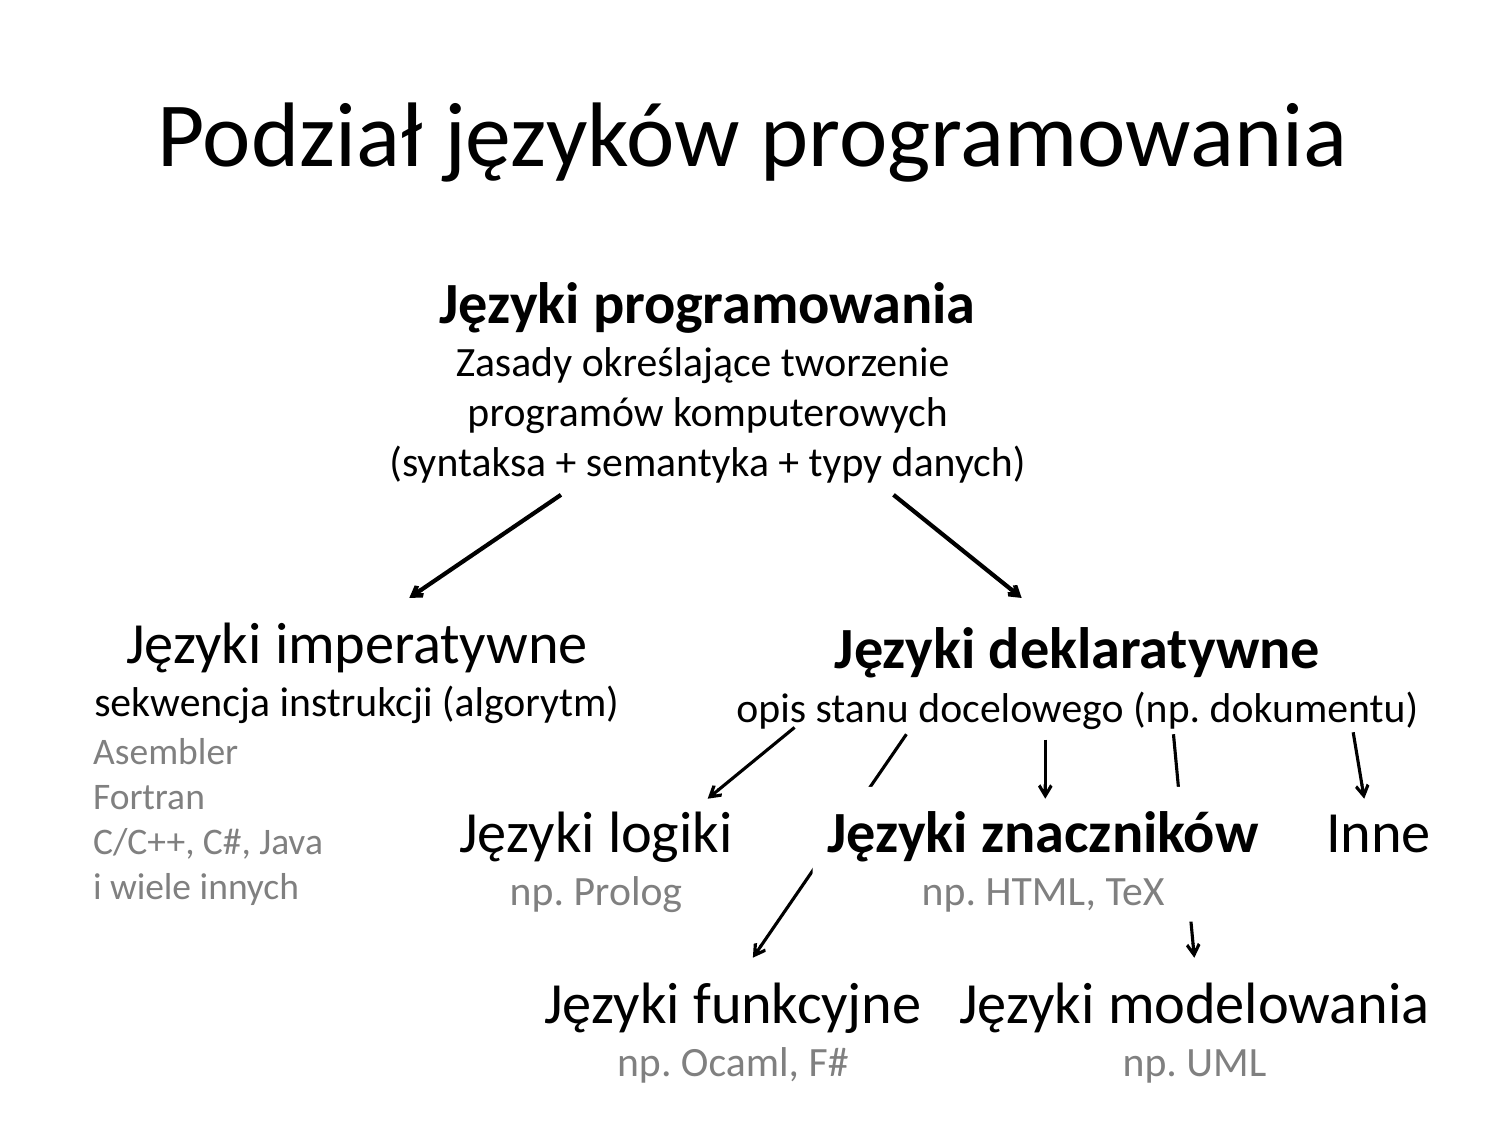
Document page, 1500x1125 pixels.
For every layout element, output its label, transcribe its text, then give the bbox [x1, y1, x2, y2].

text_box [941, 733, 1448, 1095]
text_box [442, 727, 795, 924]
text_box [809, 739, 1277, 924]
text_box Asembler Fortran C/C++, C#, Java i wiele innych [78, 742, 339, 915]
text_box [76, 494, 638, 735]
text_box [718, 494, 1437, 732]
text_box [1310, 732, 1448, 873]
text_box Języki programowania Zasady określające tworzenie programów komputerowych (syntaksa + semantyka + typy danych) [374, 257, 1041, 493]
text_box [526, 733, 940, 1095]
text_box Podział języków programowania [29, 75, 1477, 185]
